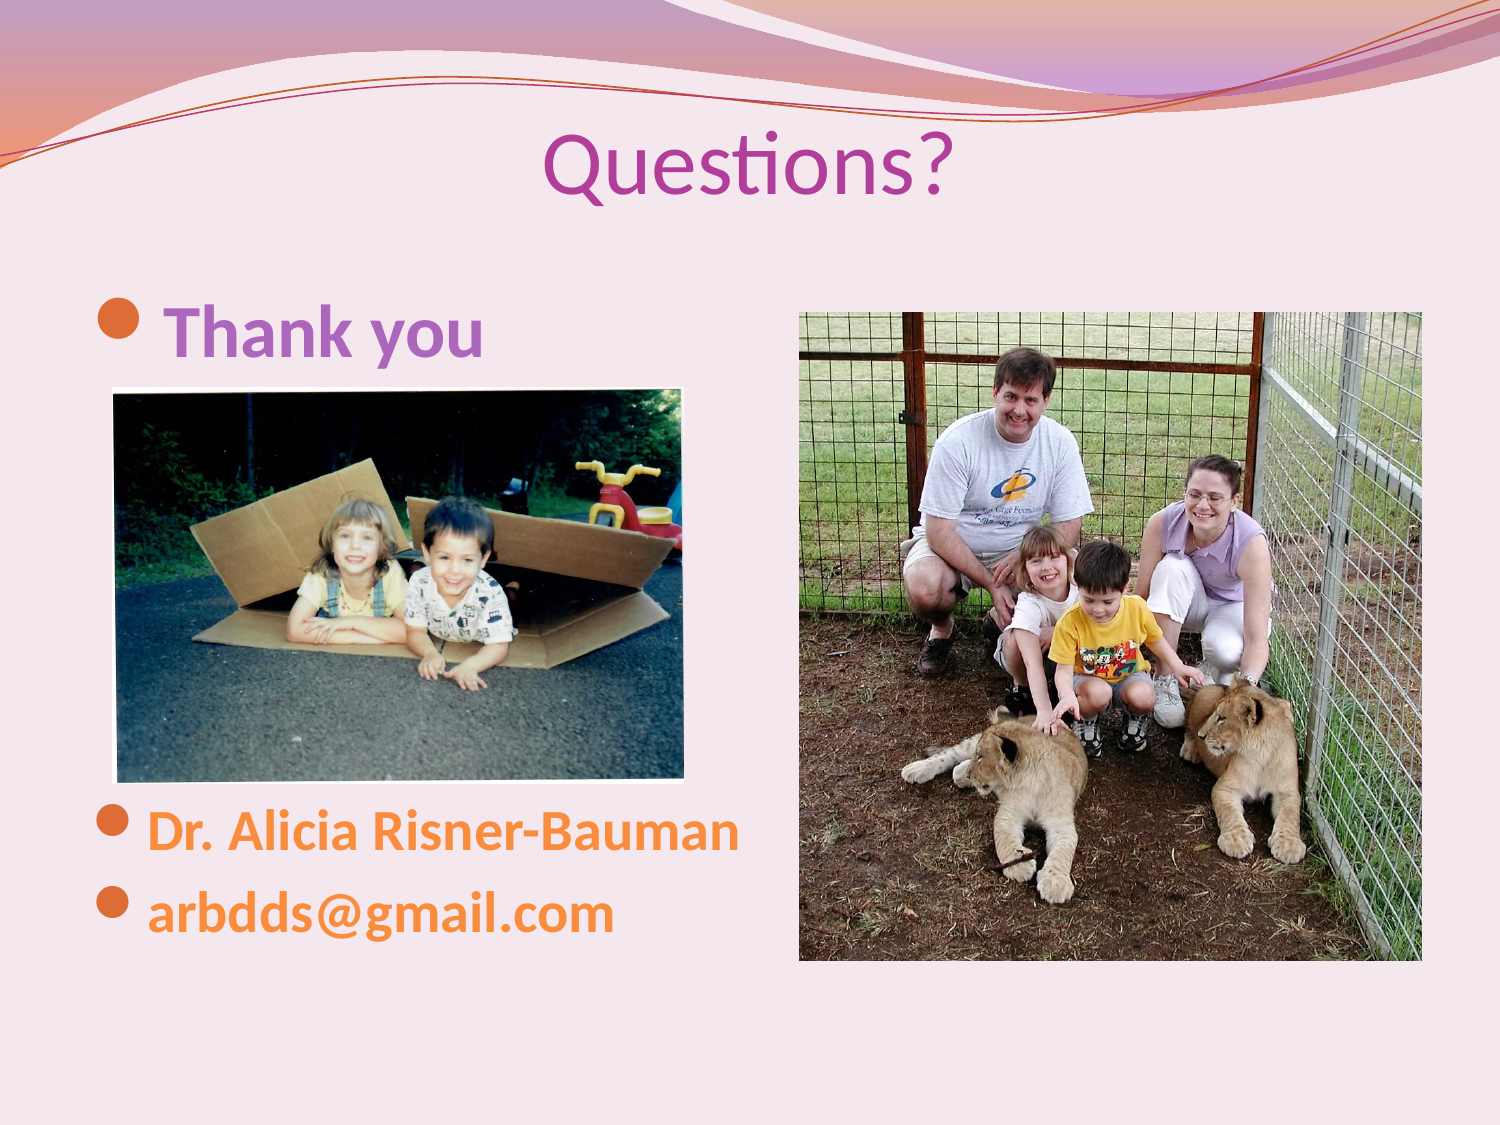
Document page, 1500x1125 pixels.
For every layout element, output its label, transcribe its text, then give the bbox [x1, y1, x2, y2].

picture [112, 387, 685, 784]
list Thank you Dr. Alicia Risner-Bauman arbdds@gmail.com [77, 275, 1428, 1059]
picture [799, 312, 1423, 961]
title Questions? [75, 24, 1425, 213]
